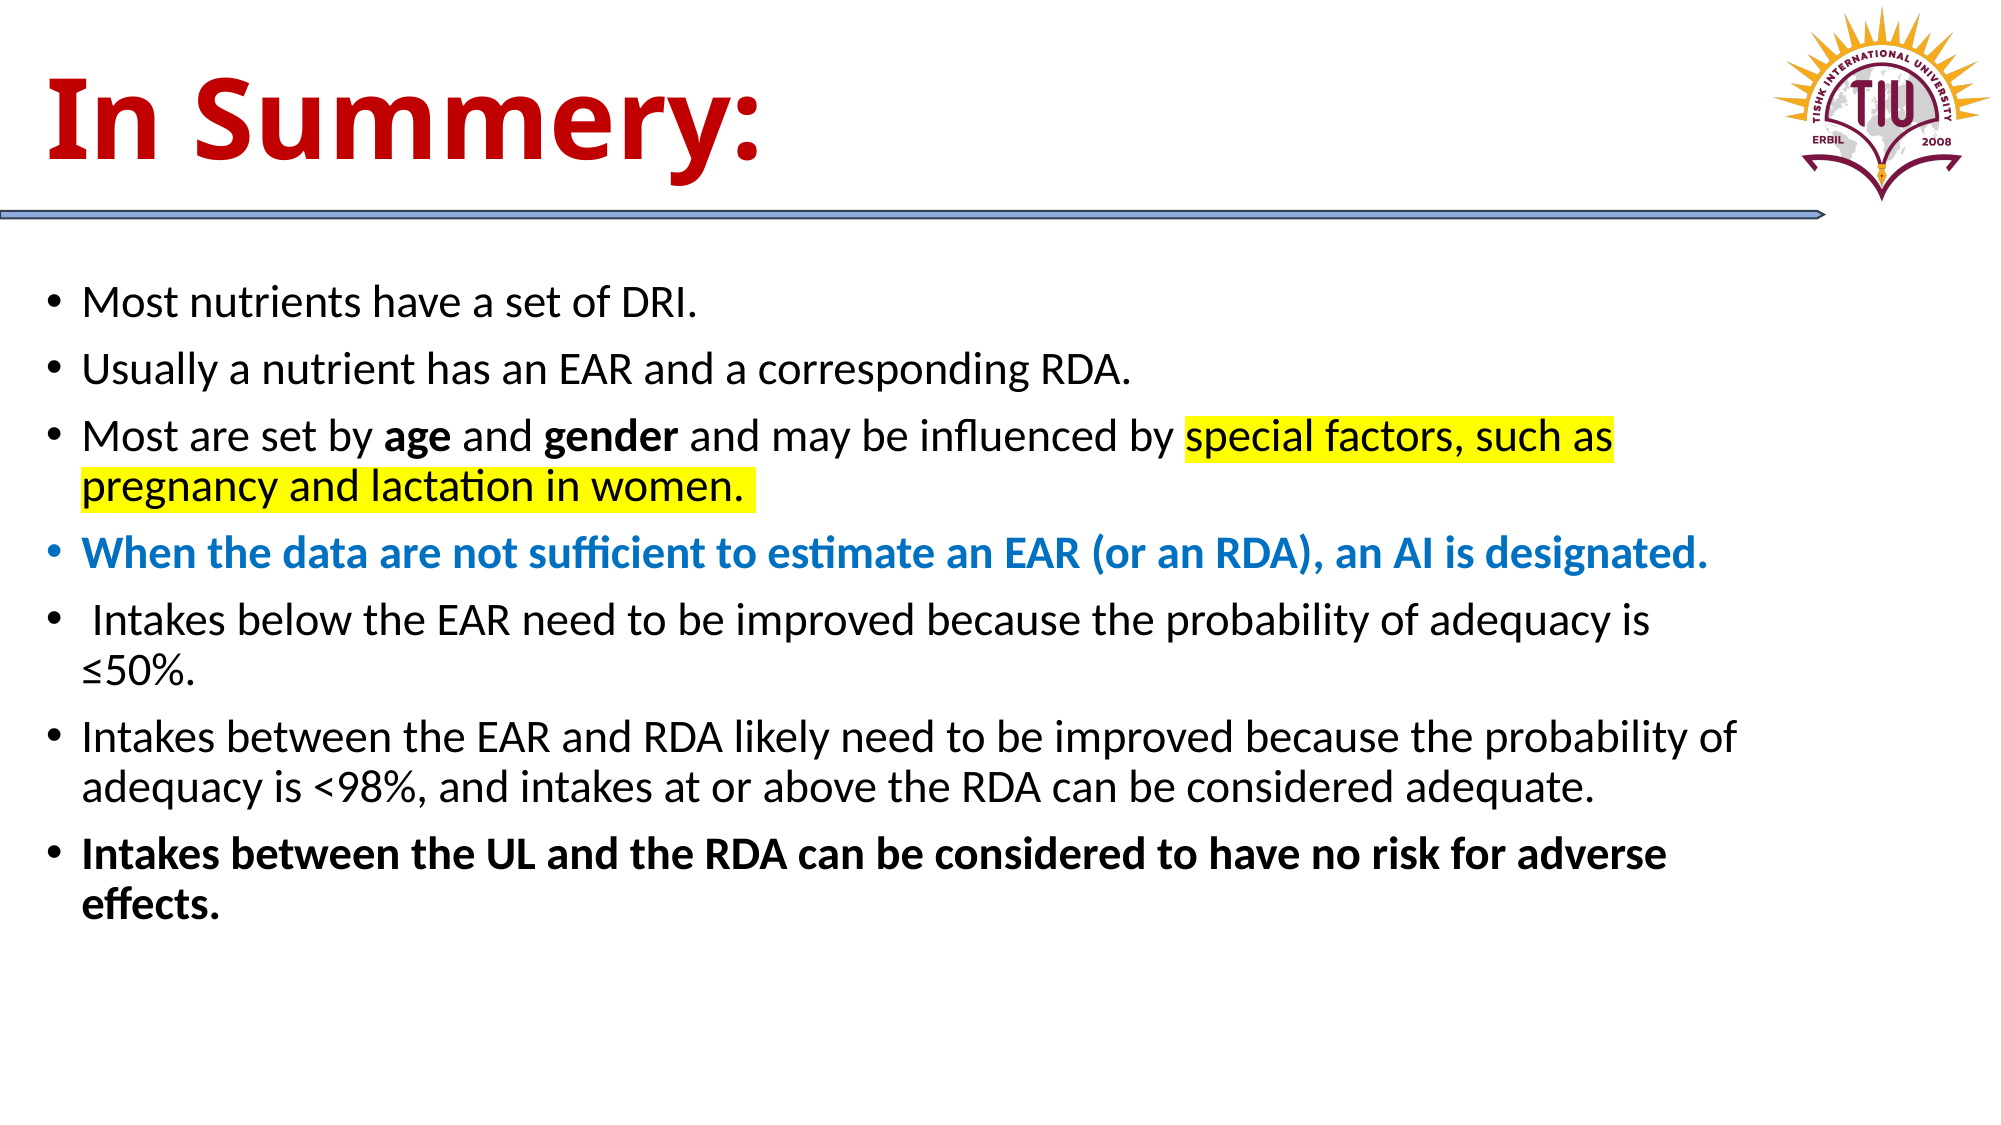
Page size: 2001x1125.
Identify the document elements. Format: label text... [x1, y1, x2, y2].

picture [1736, 0, 2001, 246]
list Most nutrients have a set of DRI. Usually a nutrient has an EAR and a corresponding RDA. Most are set by age and gender and may be influenced by special factors, such as pregnancy and lactation in women. When the data are not sufficient to estimate an EAR (or an RDA), an AI is designated. Intakes below the EAR need to be improved because the probability of adequacy is ≤50%. Intakes between the EAR and RDA likely need to be improved because the probability of adequacy is <98%, and intakes at or above the RDA can be considered adequate. Intakes between the UL and the RDA can be considered to have no risk for adverse effects. [31, 270, 1756, 984]
title In Summery: [31, 36, 1756, 211]
